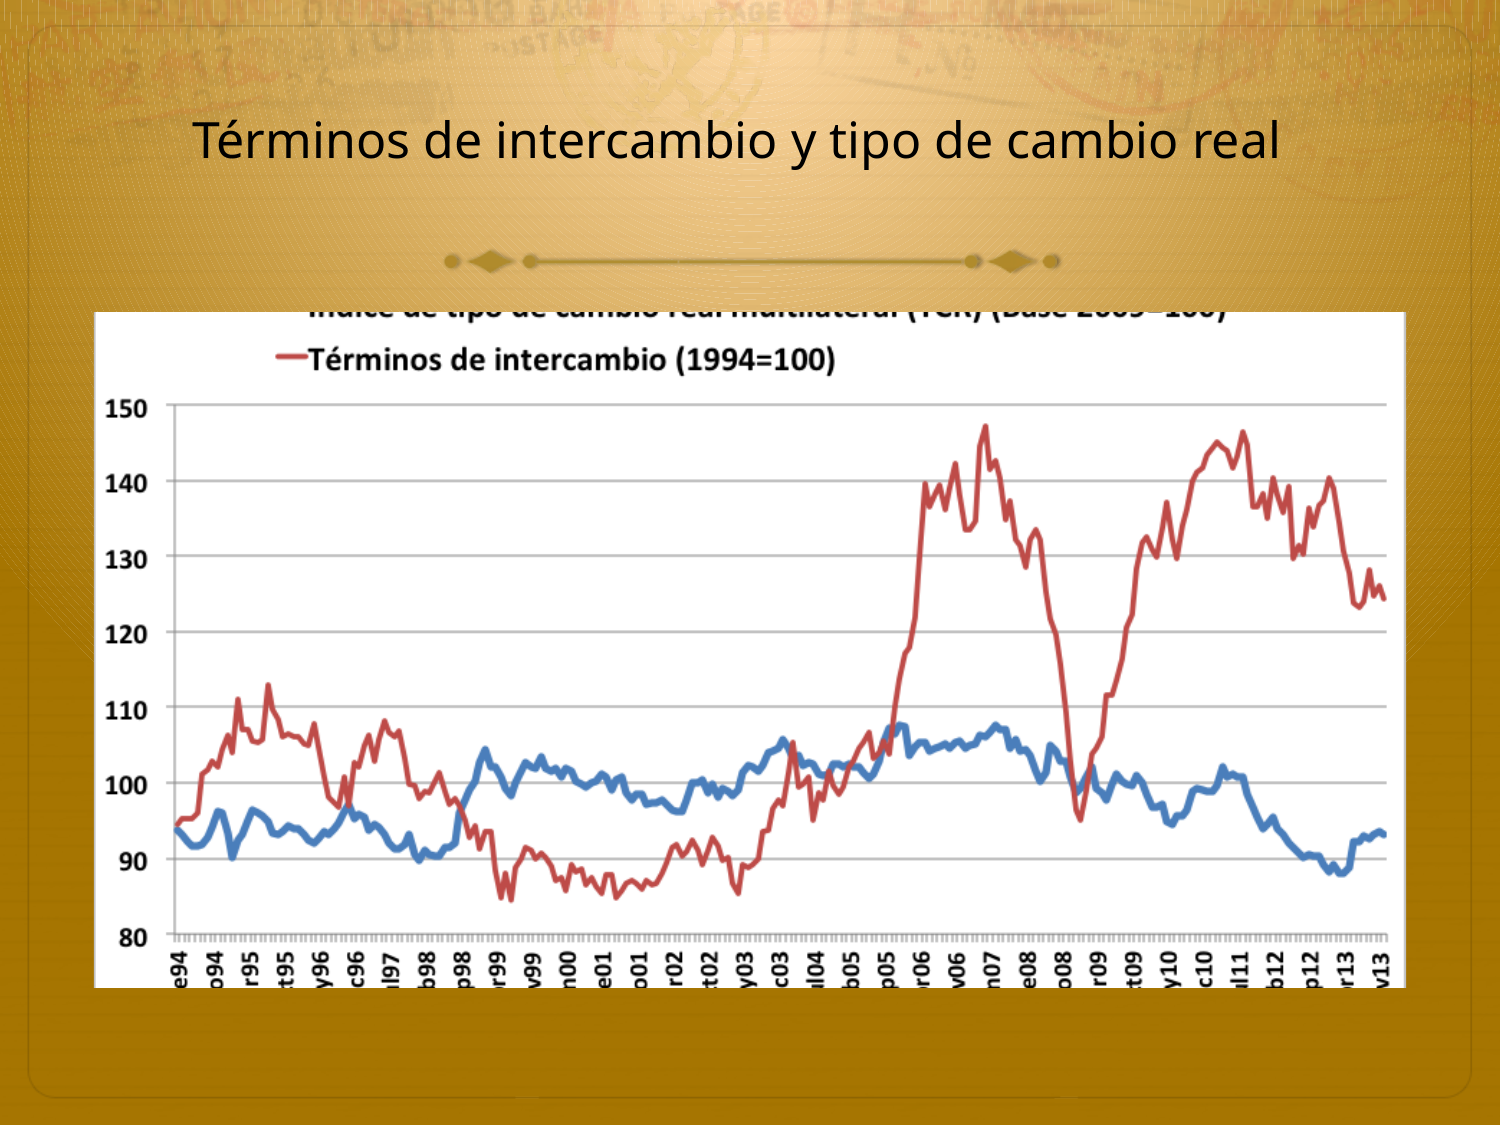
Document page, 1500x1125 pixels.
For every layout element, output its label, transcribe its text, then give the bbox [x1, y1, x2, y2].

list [93, 312, 1407, 988]
picture [0, 0, 1500, 1125]
title Términos de intercambio y tipo de cambio real [93, 45, 1407, 233]
